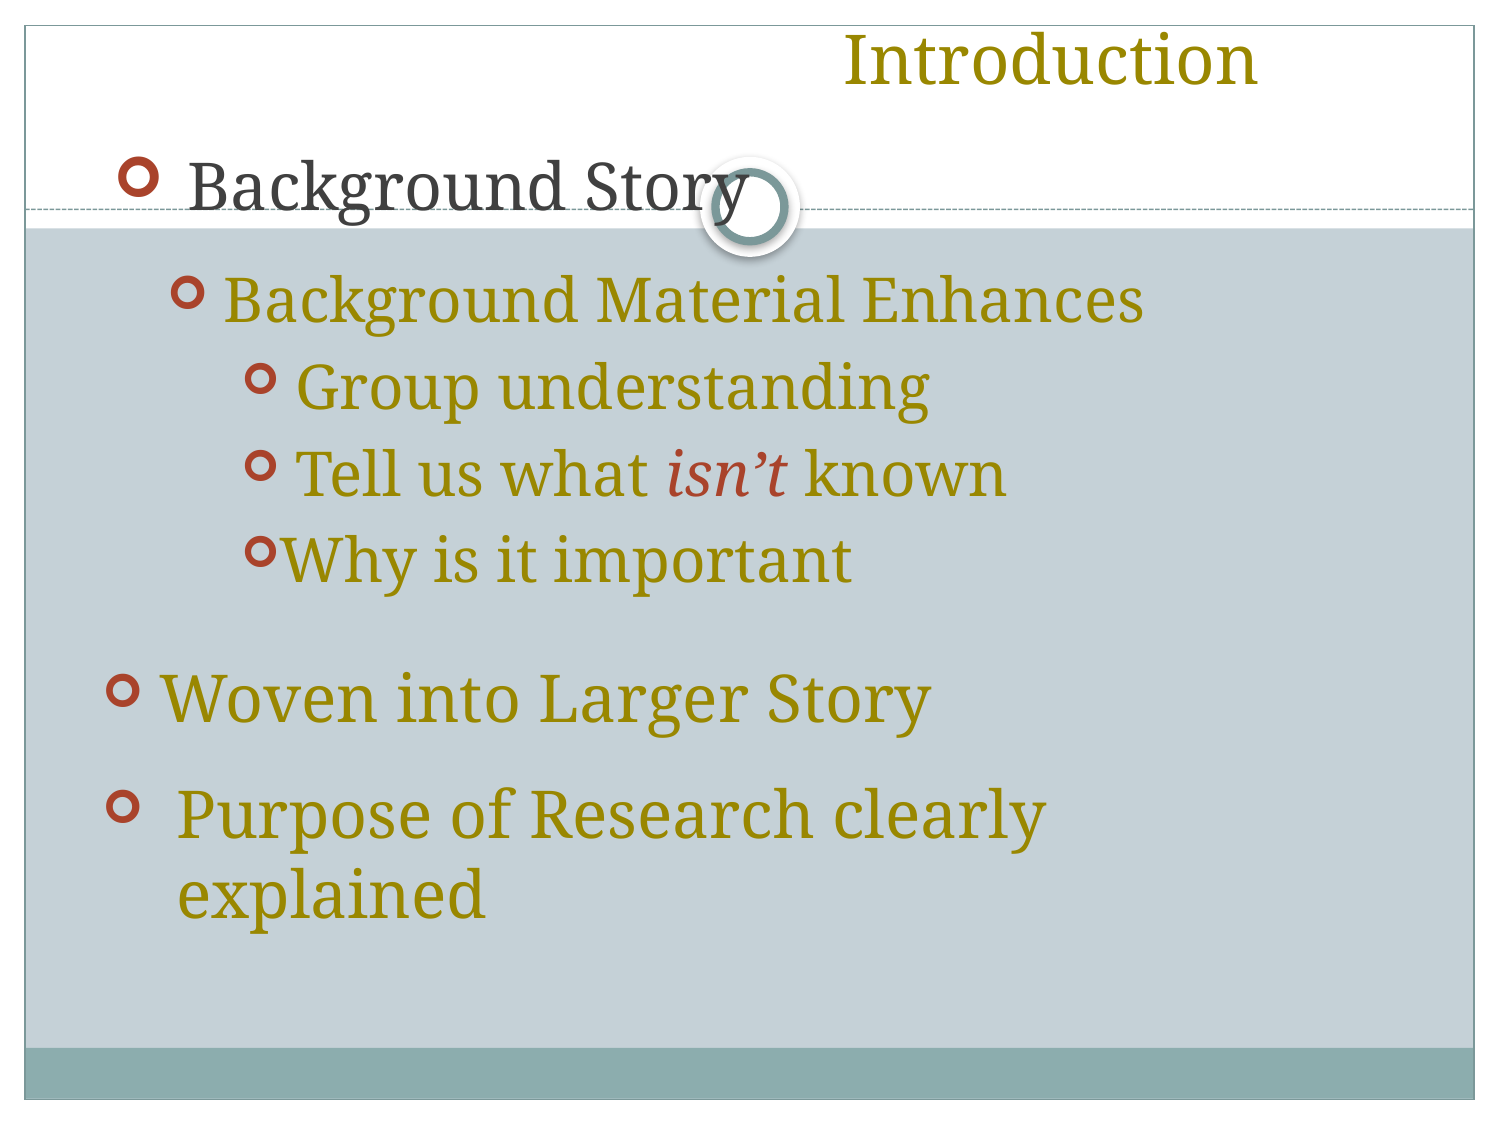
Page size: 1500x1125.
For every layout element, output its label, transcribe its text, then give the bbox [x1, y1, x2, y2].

title Introduction [762, 0, 1342, 106]
list Background Story Background Material Enhances Group understanding Tell us what isn’t known Why is it important Woven into Larger Story Purpose of Research clearly explained [87, 137, 1363, 945]
